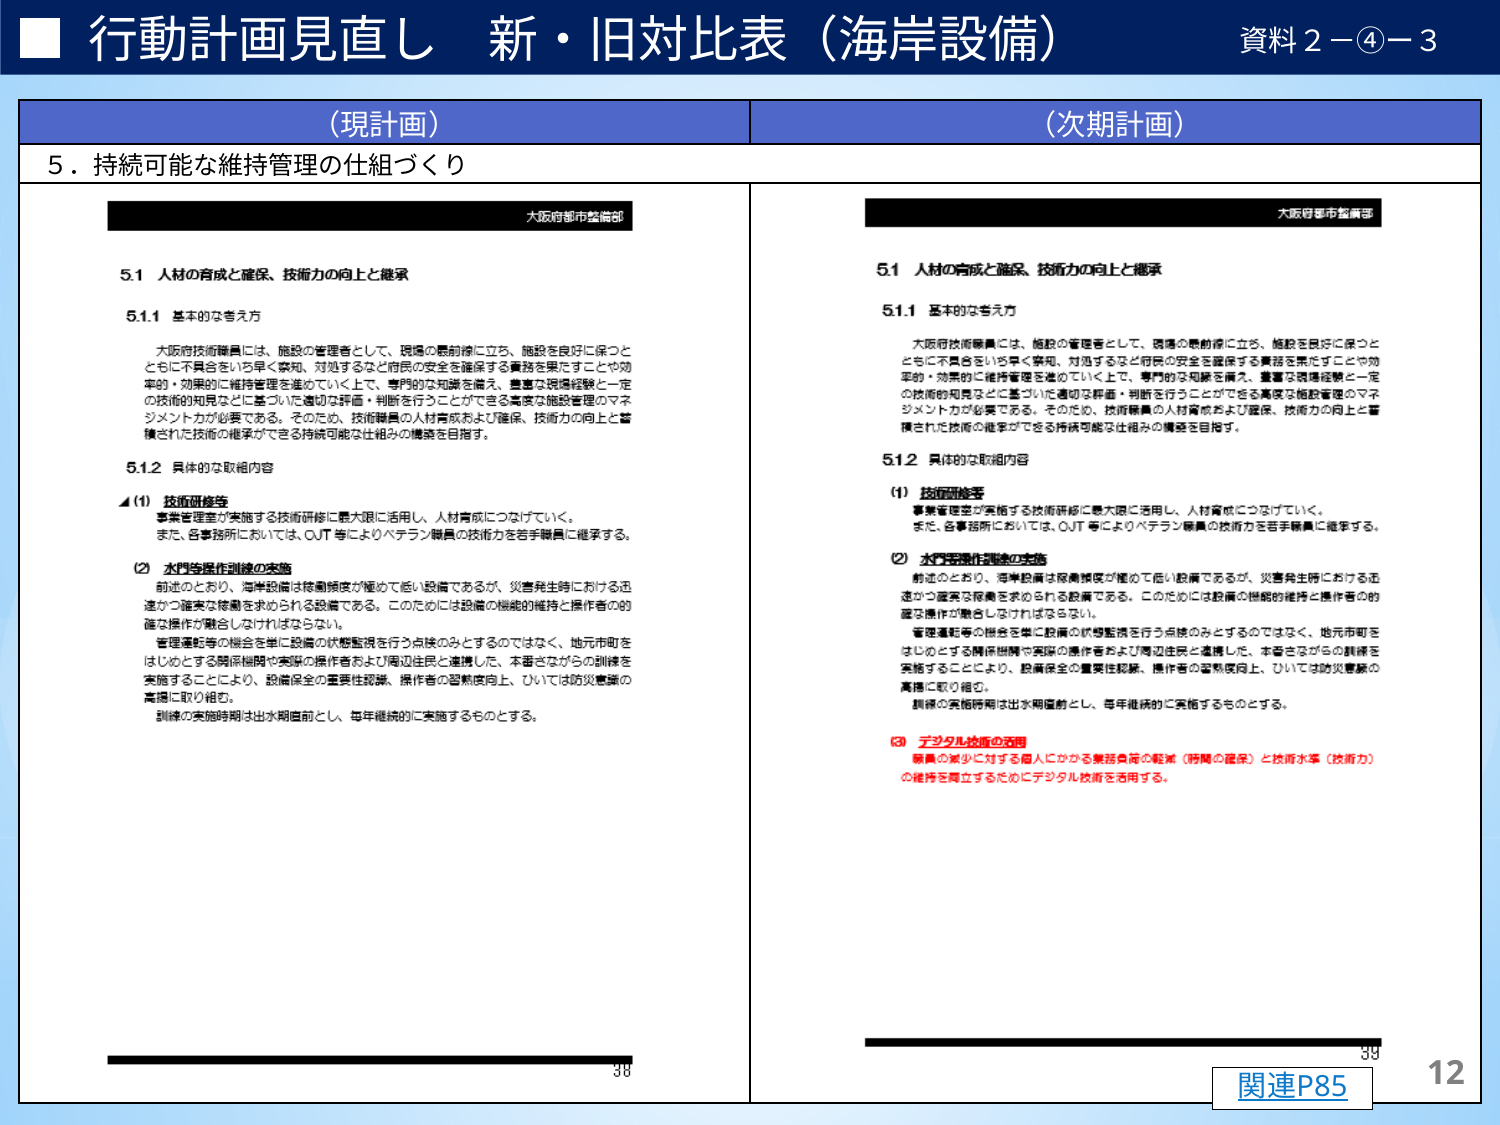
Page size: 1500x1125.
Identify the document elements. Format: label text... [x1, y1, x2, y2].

text_box 関連P85 [1212, 1076, 1373, 1110]
table_cell [751, 184, 1480, 1102]
table_header （次期計画） [751, 101, 1480, 143]
text_box ■ 行動計画見直し 新・旧対比表（海岸設備） [0, 0, 1500, 75]
table_cell ５．持続可能な維持管理の仕組づくり [20, 145, 1480, 182]
text_box 資料２－④ー３ [1224, 15, 1474, 65]
text_box 93 [1391, 1038, 1500, 1109]
picture [825, 192, 1421, 1067]
table_cell [20, 184, 749, 1102]
table_header （現計画）​ [20, 101, 749, 143]
picture [87, 184, 651, 1092]
